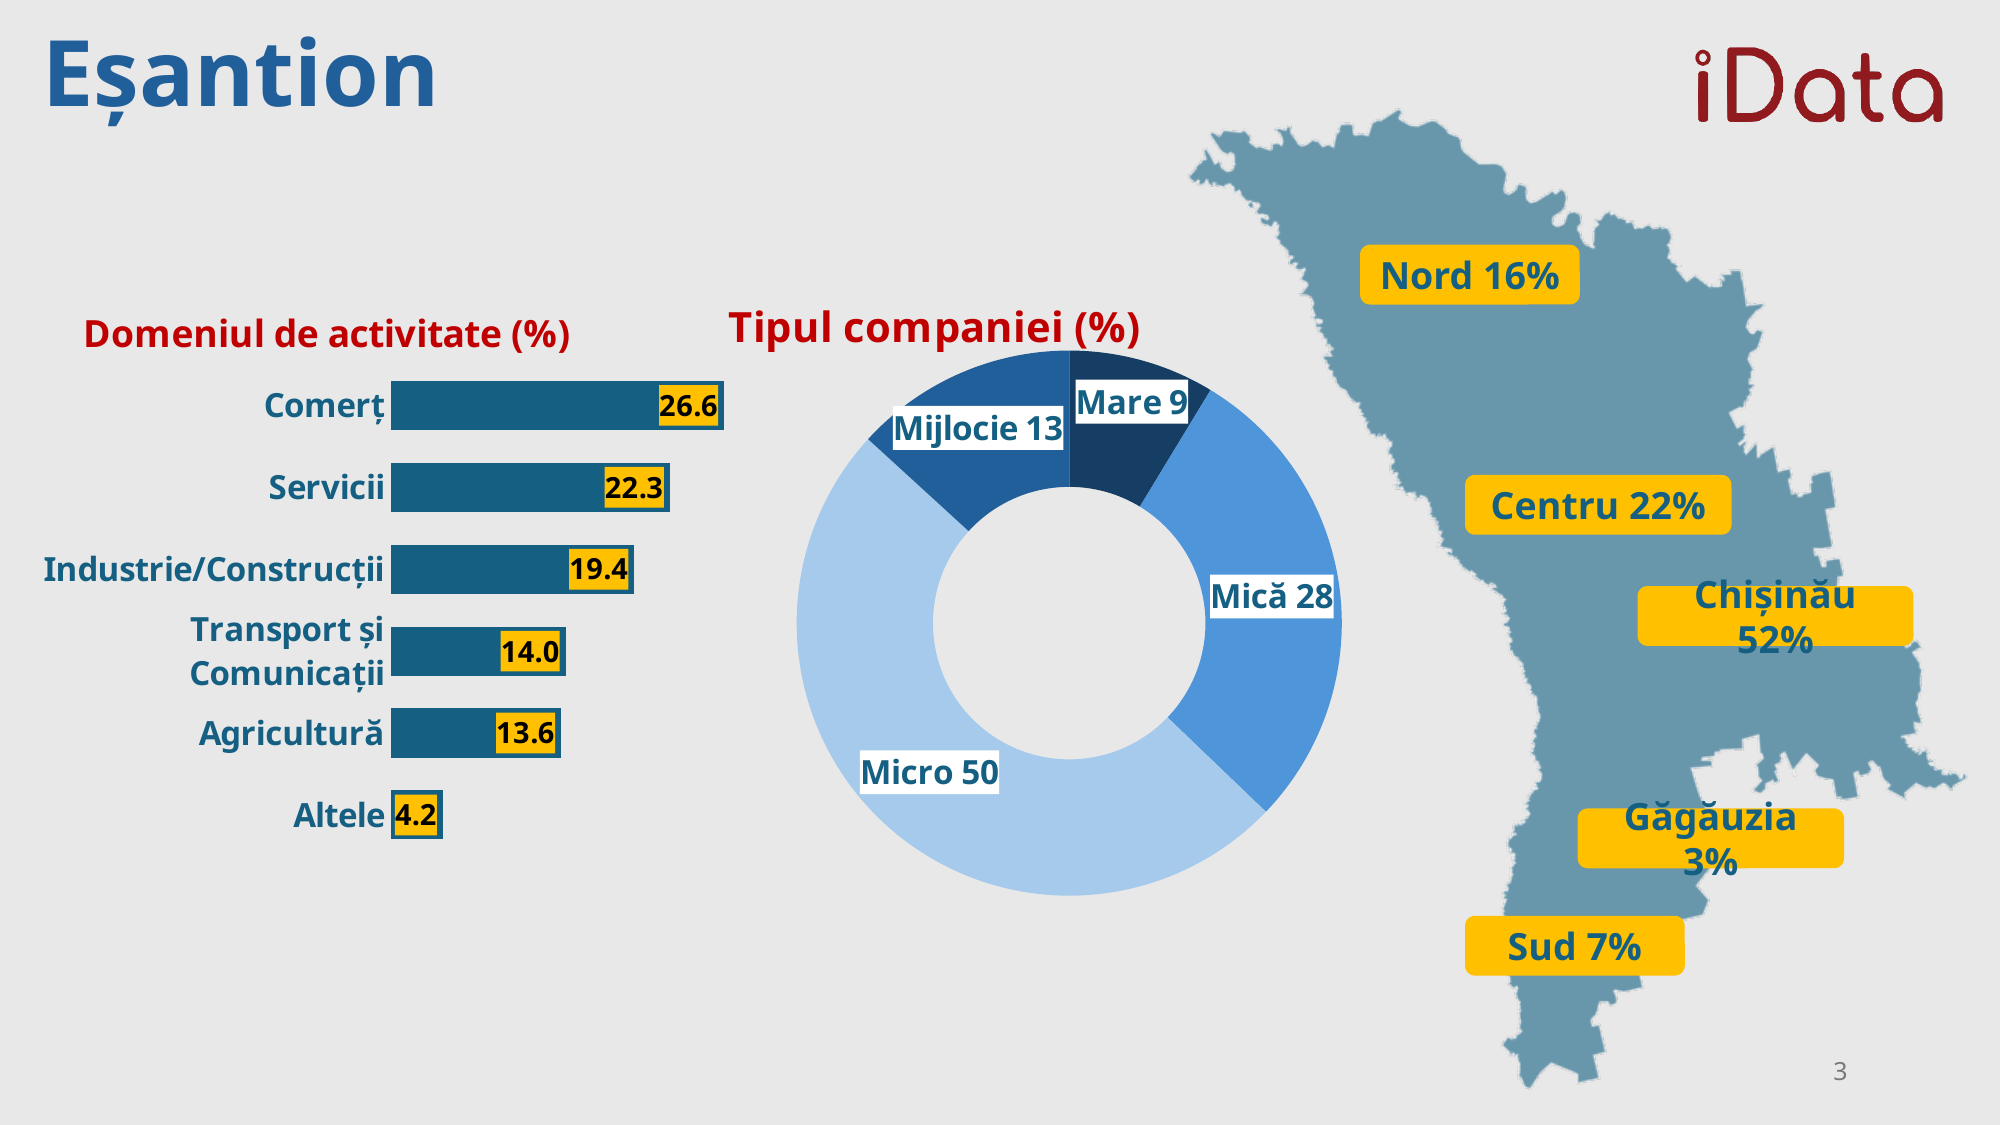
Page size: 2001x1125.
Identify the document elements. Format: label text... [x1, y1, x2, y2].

text_box Sud 7% [1463, 914, 1687, 978]
text_box Centru 22% [1471, 473, 1734, 537]
text_box Chișinău 52% [1635, 584, 1916, 648]
picture [766, 43, 2000, 1103]
text_box Eșantion [26, 14, 530, 126]
text_box Nord 16% [1358, 243, 1582, 307]
chart [42, 282, 1471, 948]
text_box Găgăuzia 3% [1576, 806, 1846, 870]
